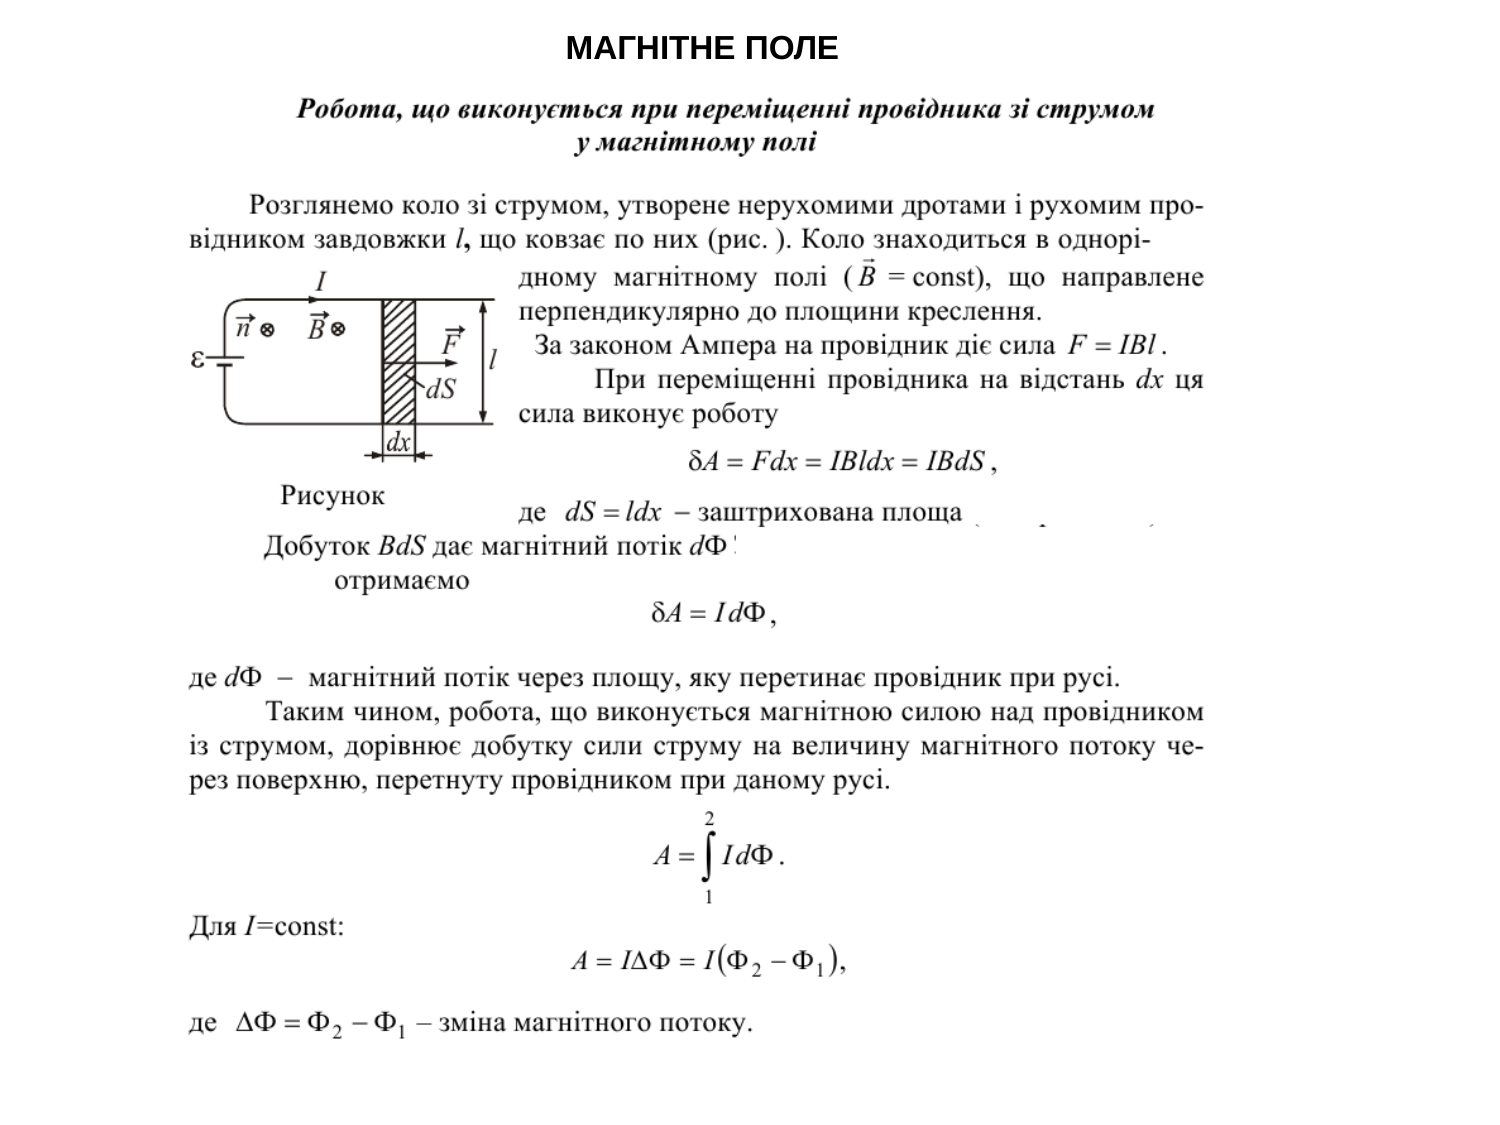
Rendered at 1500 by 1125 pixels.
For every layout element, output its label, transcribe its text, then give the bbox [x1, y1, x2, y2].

text_box МАГНІТНЕ ПОЛЕ [419, 19, 986, 67]
picture [147, 89, 1234, 1045]
